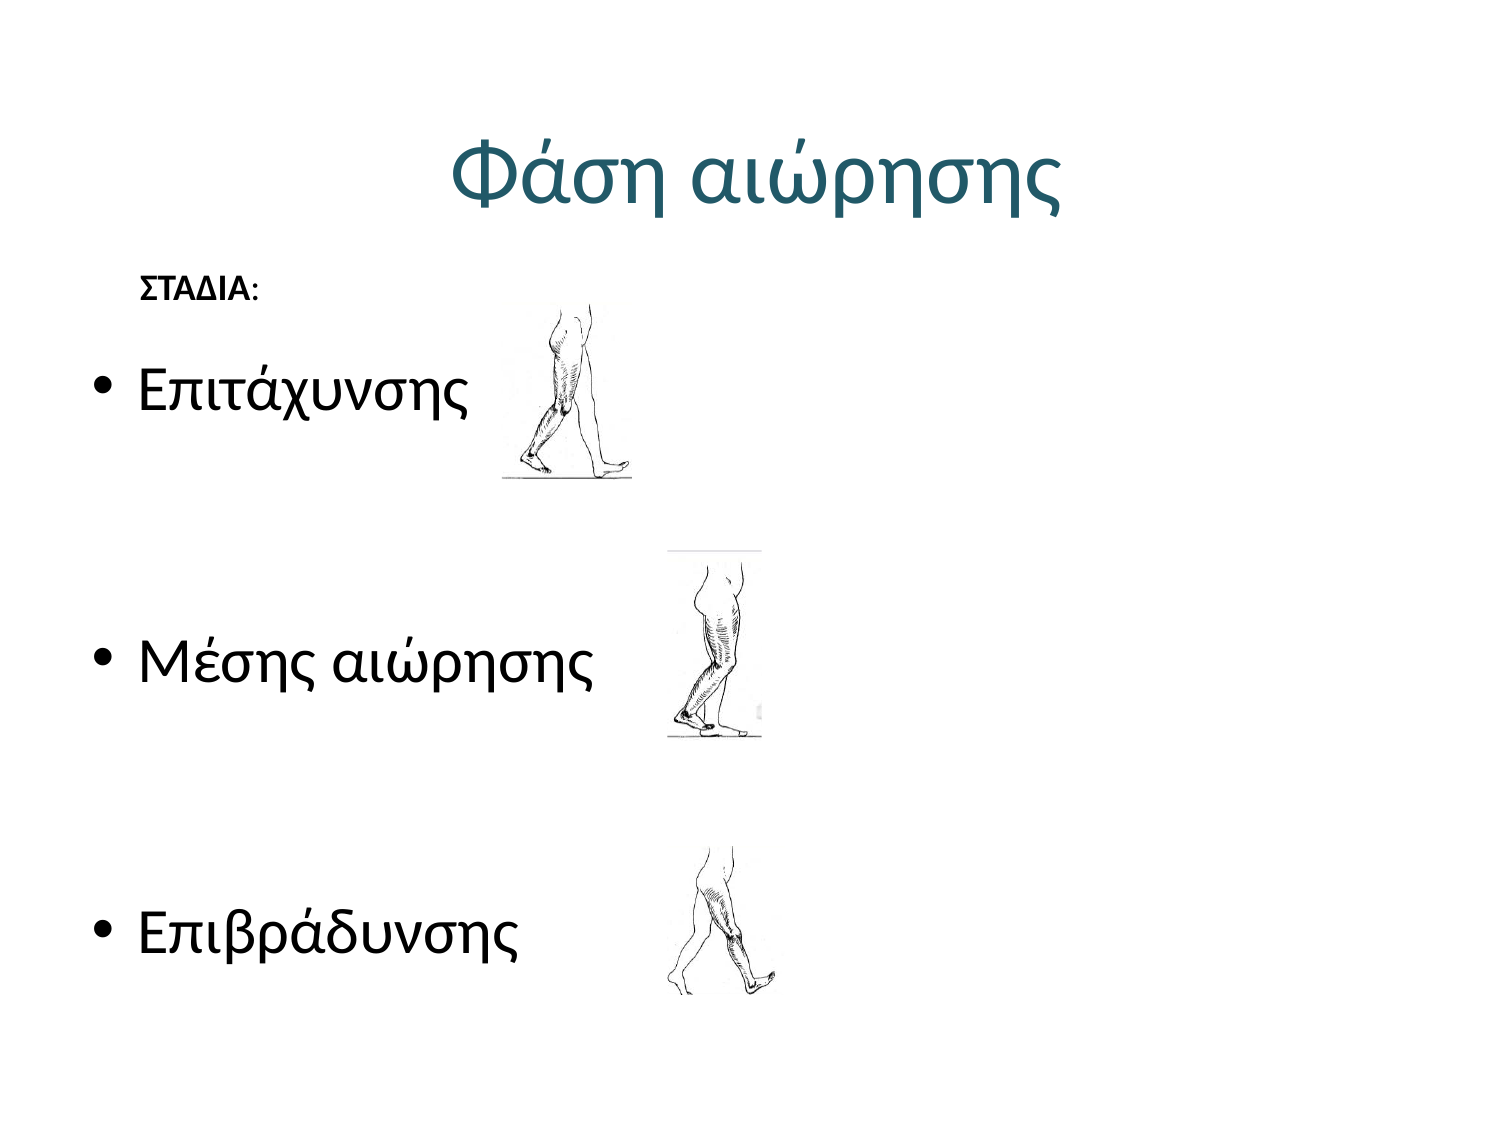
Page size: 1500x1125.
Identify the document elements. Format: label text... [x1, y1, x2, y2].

picture [666, 550, 762, 741]
picture [666, 845, 785, 995]
picture [501, 302, 633, 480]
title Φάση αιώρησης [135, 42, 1378, 291]
subtitle Επιτάχυνσης Μέσης αιώρησης Επιβράδυνσης [76, 338, 1426, 976]
text_box ΣΤΑΔΙΑ: [125, 255, 276, 315]
